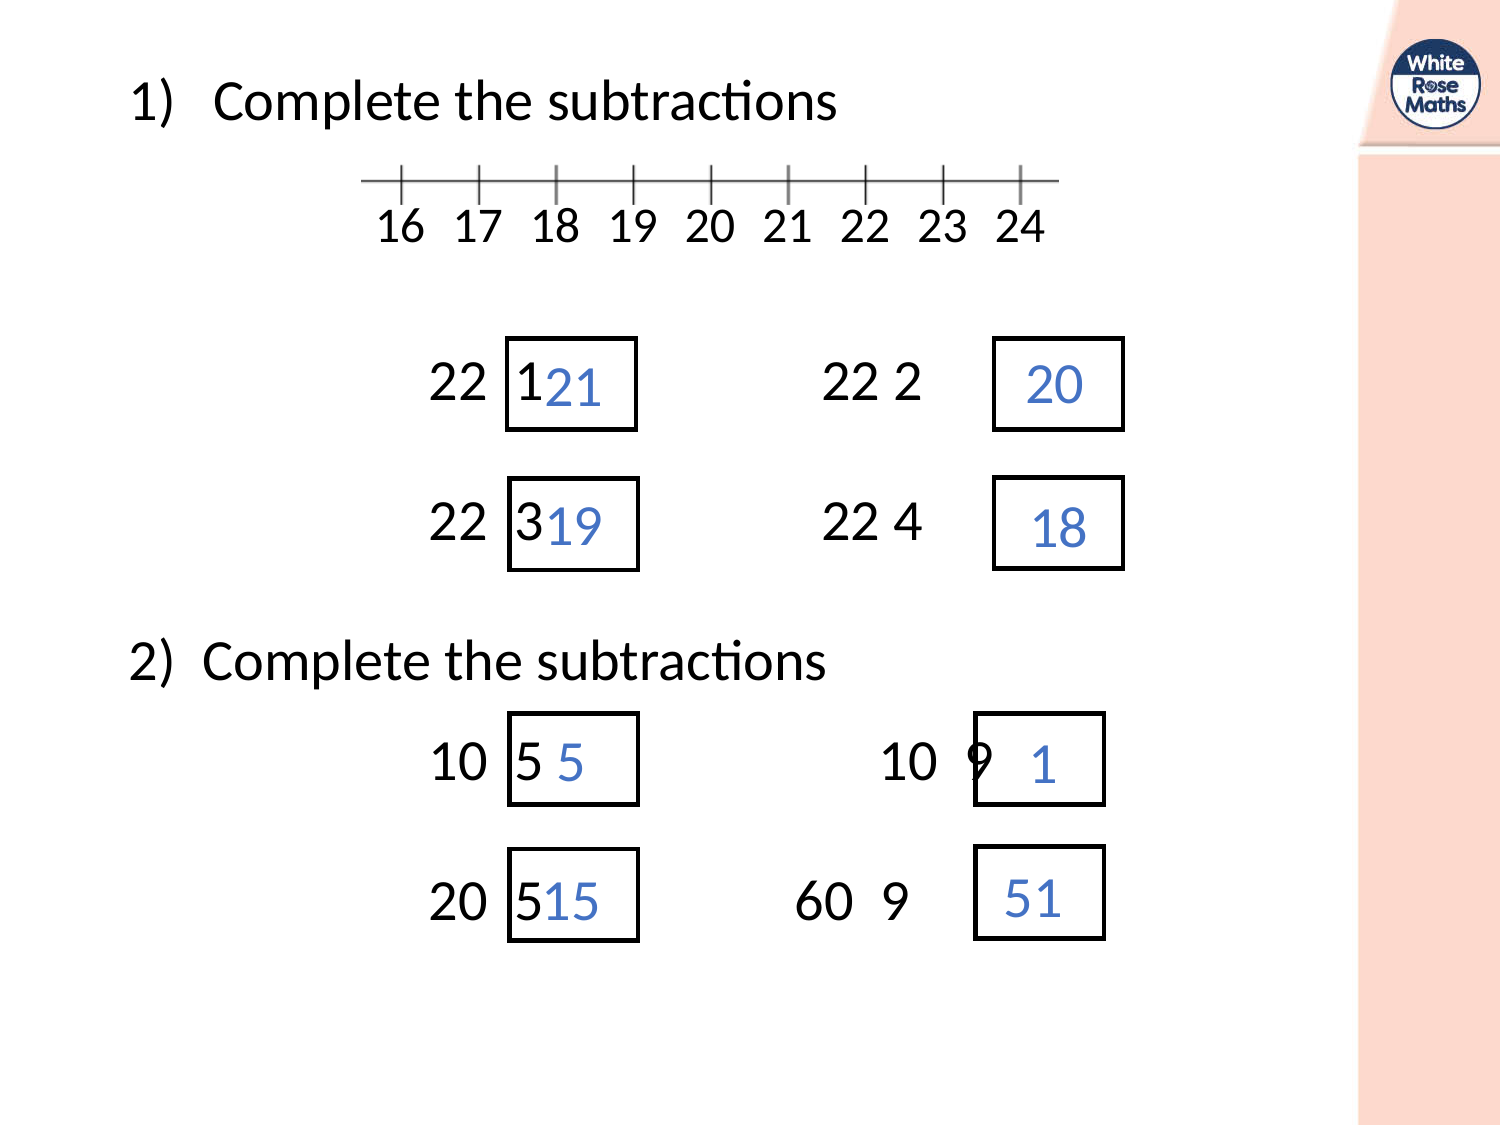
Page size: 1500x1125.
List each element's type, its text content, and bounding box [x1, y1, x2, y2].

picture [0, 0, 1500, 1125]
text_box [974, 846, 1105, 939]
text_box 15 [521, 854, 621, 940]
text_box 1 [994, 717, 1094, 803]
text_box [993, 337, 1124, 431]
text_box [506, 337, 637, 431]
text_box 20 [1005, 338, 1105, 423]
text_box [508, 848, 639, 941]
text_box 18 [1009, 481, 1109, 566]
text_box 5 [521, 716, 621, 801]
text_box [993, 476, 1124, 570]
text_box [508, 477, 639, 571]
text_box [974, 712, 1105, 806]
text_box 19 [524, 479, 624, 565]
text_box 51 [983, 851, 1083, 937]
text_box [508, 712, 639, 806]
text_box 21 [524, 340, 624, 426]
